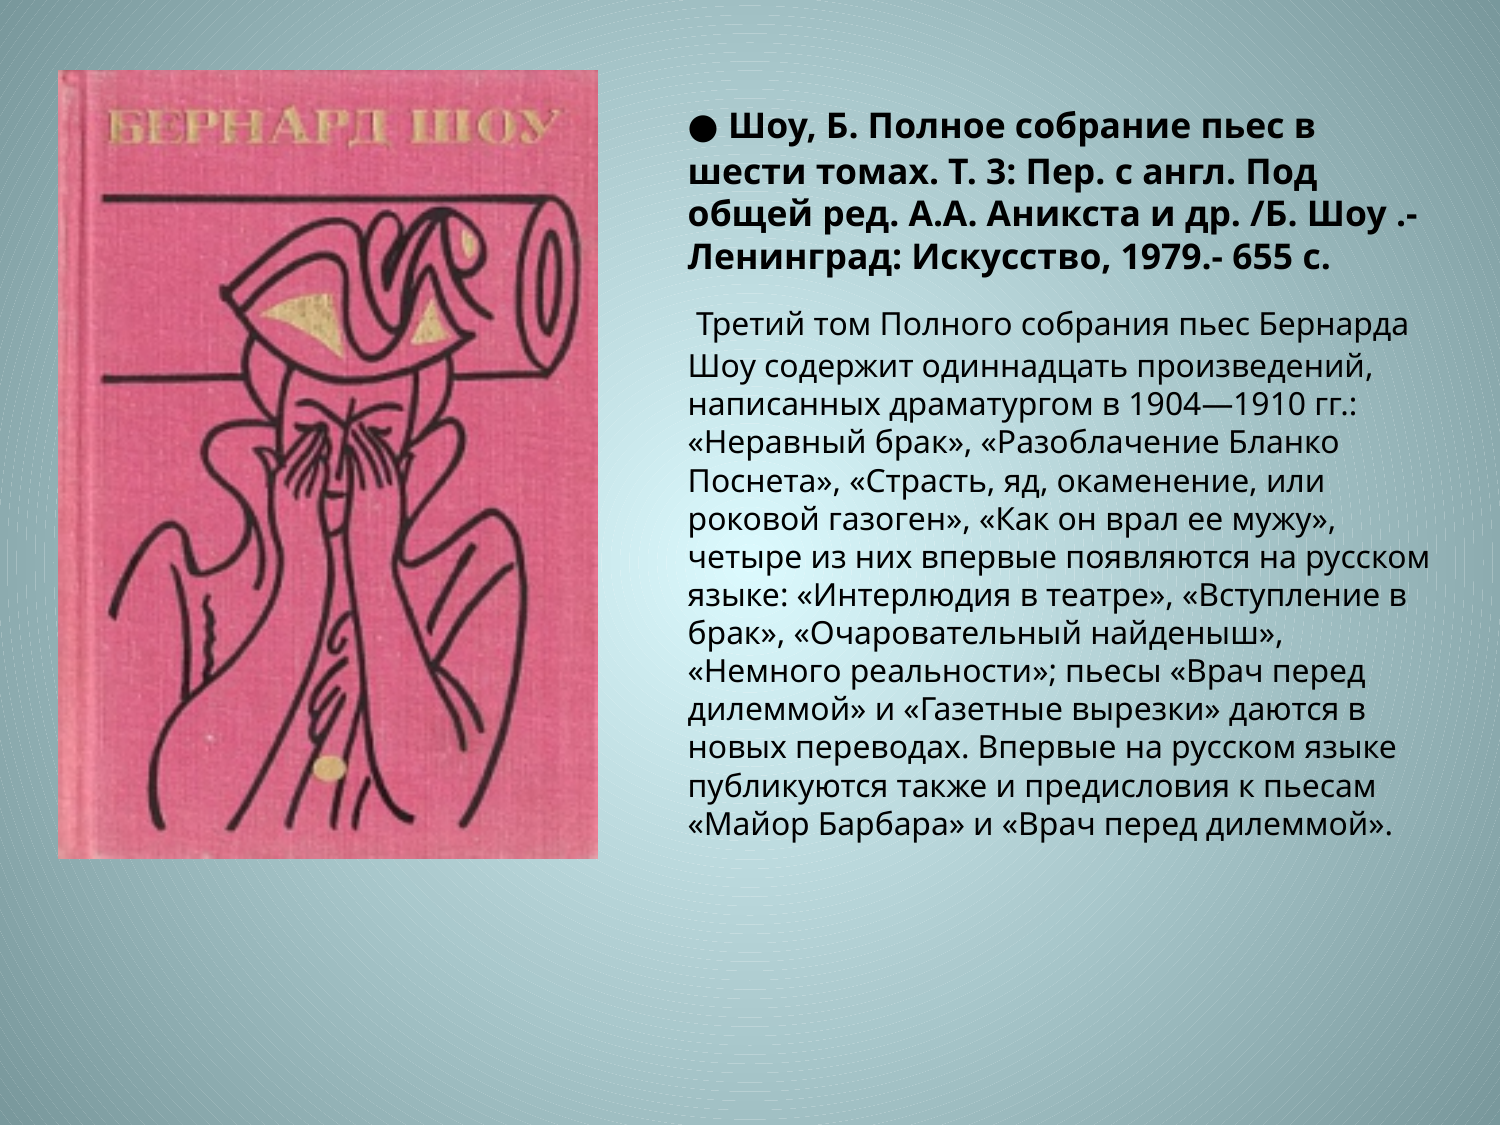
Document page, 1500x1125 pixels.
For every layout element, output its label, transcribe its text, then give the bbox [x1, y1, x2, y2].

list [58, 70, 598, 859]
list ● Шоу, Б. Полное собрание пьес в шести томах. Т. 3: Пер. с англ. Под общей ред. А.А. Аникста и др. /Б. Шоу .- Ленинград: Искусство, 1979.- 655 с. Третий том Полного собрания пьес Бернарда Шоу содержит одиннадцать произведений, написанных драматургом в 1904—1910 гг.: «Неравный брак», «Разоблачение Бланко Поснета», «Страсть, яд, окаменение, или роковой газоген», «Как он врал ее мужу», четыре из них впервые появляются на русском языке: «Интерлюдия в театре», «Вступление в брак», «Очаровательный найденыш», «Немного реальности»; пьесы «Врач перед дилеммой» и «Газетные вырезки» даются в новых переводах. Впервые на русском языке публикуются также и предисловия к пьесам «Майор Барбара» и «Врач перед дилеммой». [621, 82, 1454, 872]
